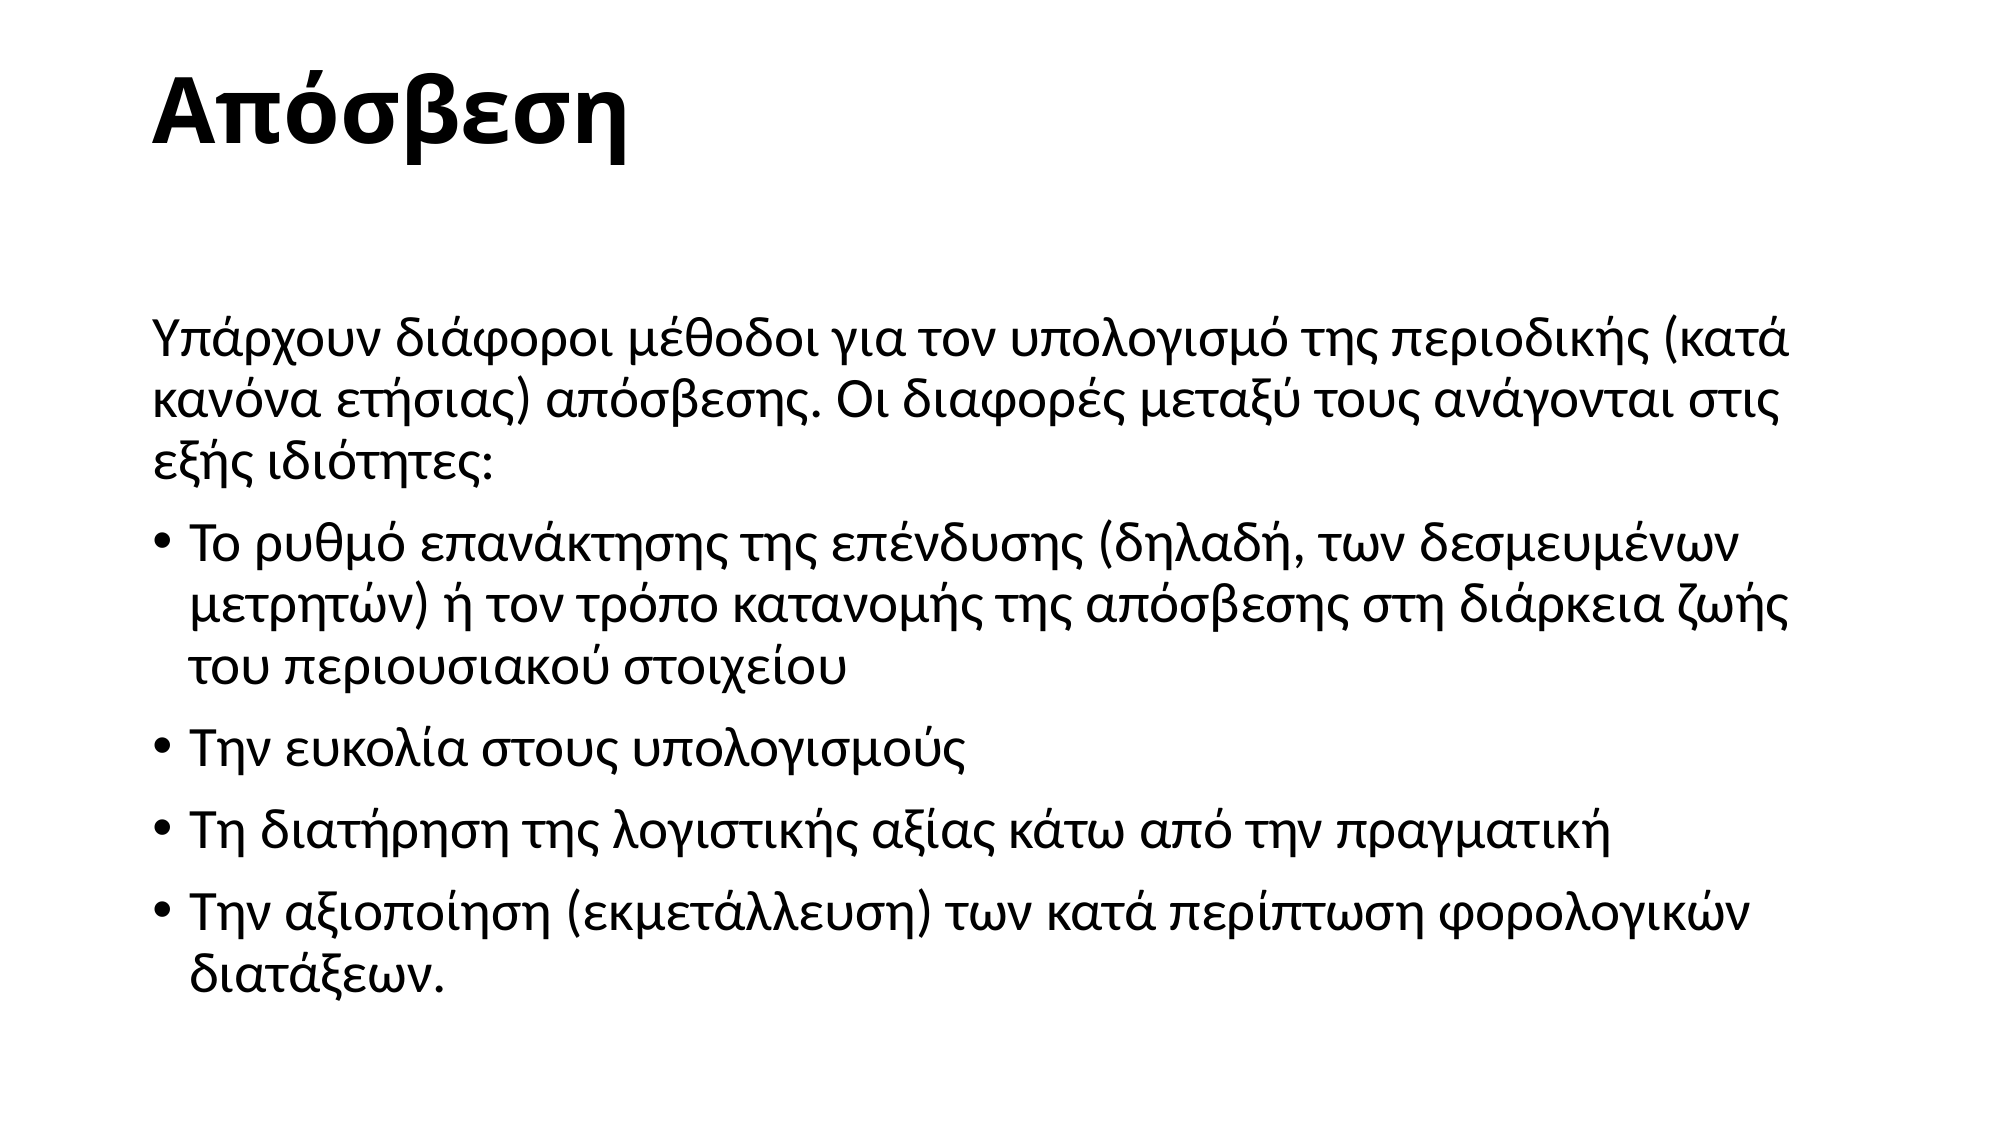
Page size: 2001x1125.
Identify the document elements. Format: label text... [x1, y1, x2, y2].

list Υπάρχουν διάφοροι µέθοδοι για τον υπολογισµό της περιοδικής (κατά κανόνα ετήσιας) απόσβεσης. Οι διαφορές µεταξύ τους ανάγονται στις εξής ιδιότητες: Το ρυθµό επανάκτησης της επένδυσης (δηλαδή, των δεσµευµένων µετρητών) ή τον τρόπο κατανοµής της απόσβεσης στη διάρκεια ζωής του περιουσιακού στοιχείου Την ευκολία στους υπολογισµούς Τη διατήρηση της λογιστικής αξίας κάτω από την πραγµατική Την αξιοποίηση (εκµετάλλευση) των κατά περίπτωση φορολογικών διατάξεων. [137, 299, 1863, 1014]
title Απόσβεση [137, 59, 1863, 278]
